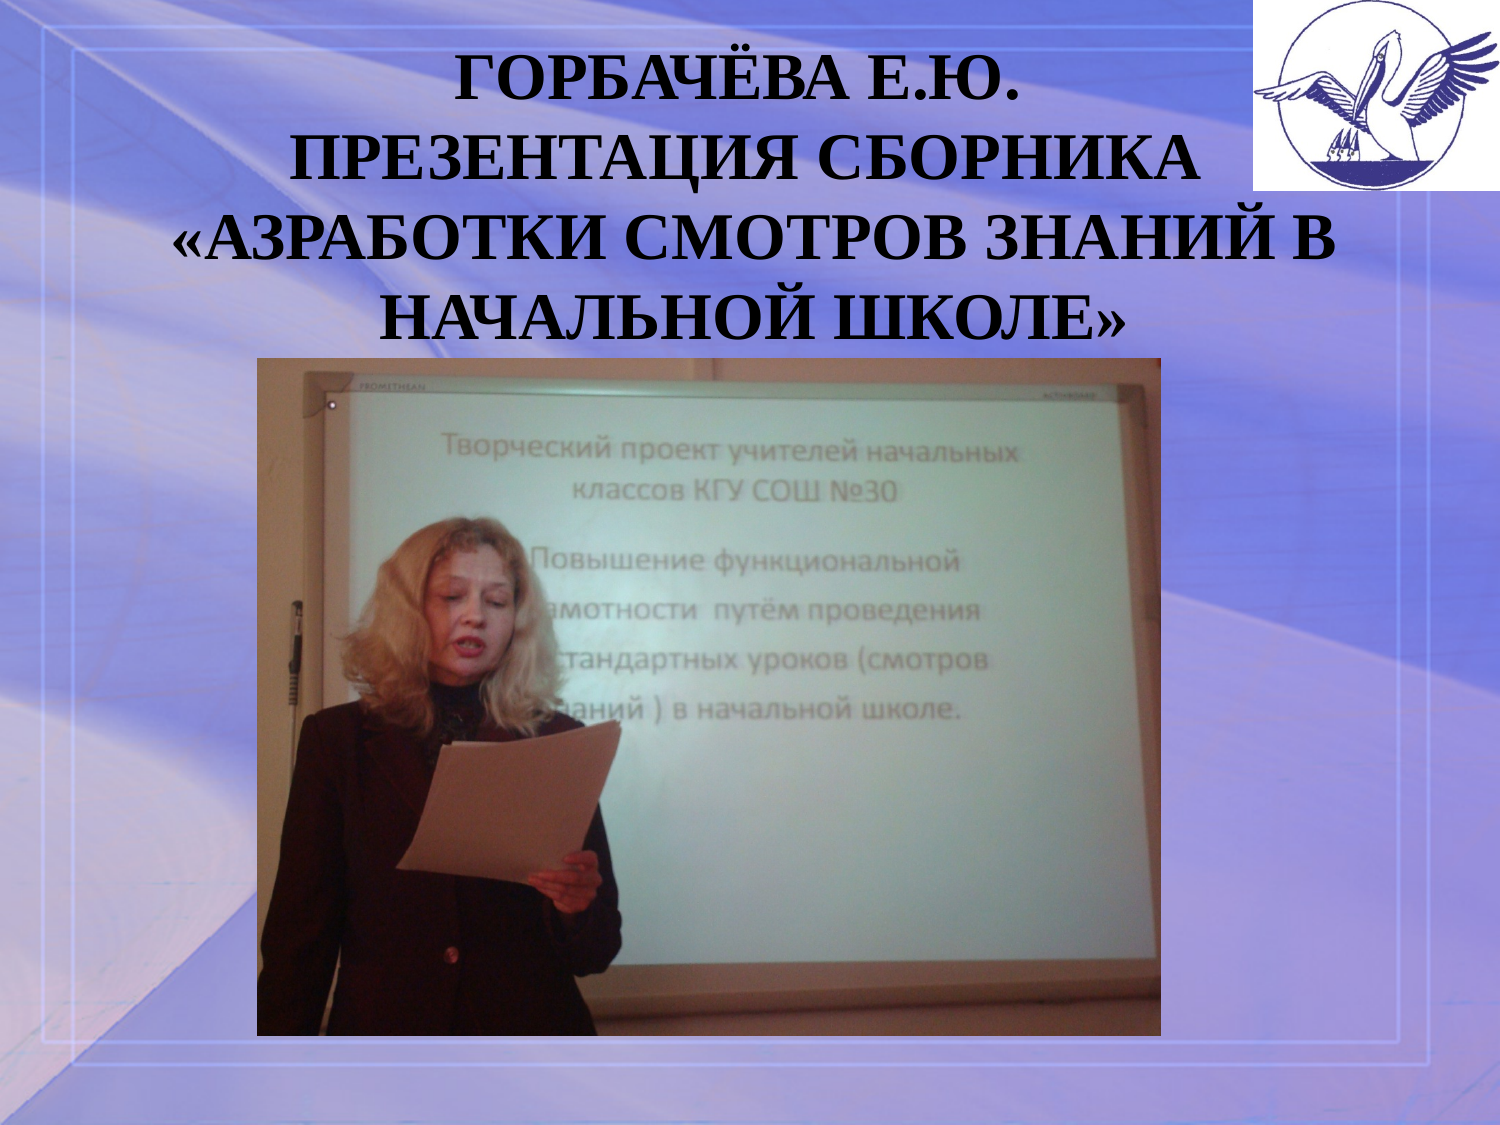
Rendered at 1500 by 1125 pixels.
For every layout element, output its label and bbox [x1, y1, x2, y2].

picture [0, 0, 1500, 1125]
list [257, 358, 1161, 1036]
